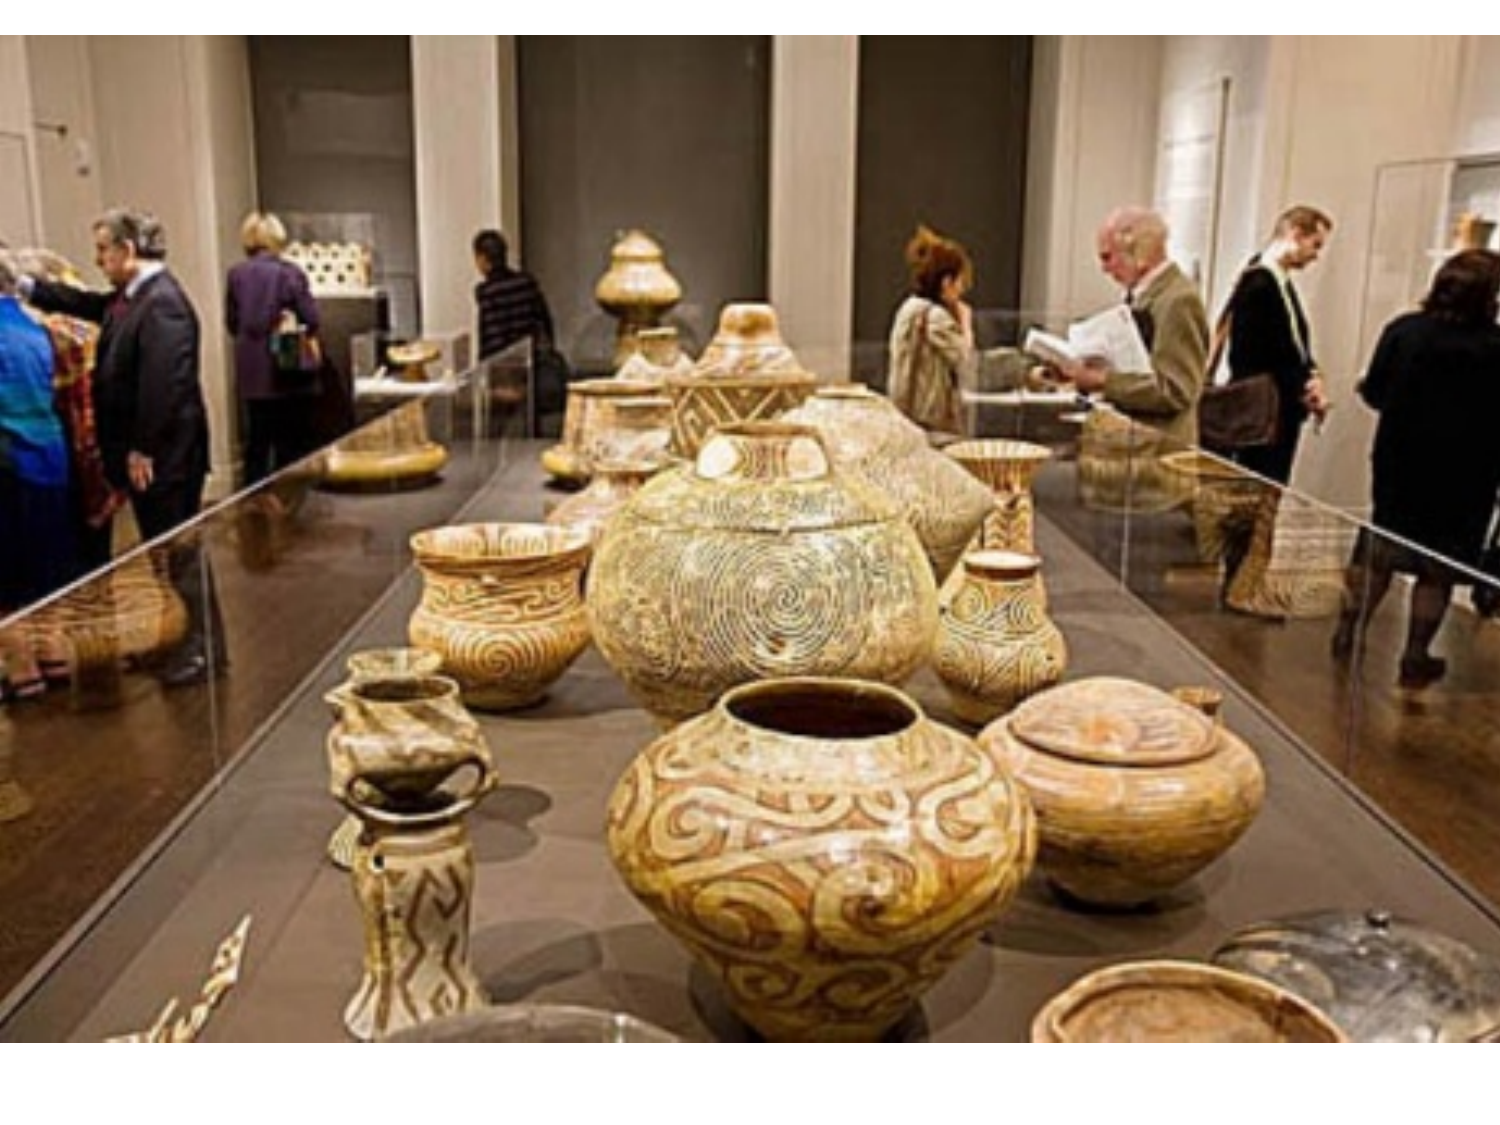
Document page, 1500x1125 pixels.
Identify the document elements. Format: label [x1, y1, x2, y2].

list [0, 34, 1500, 1044]
